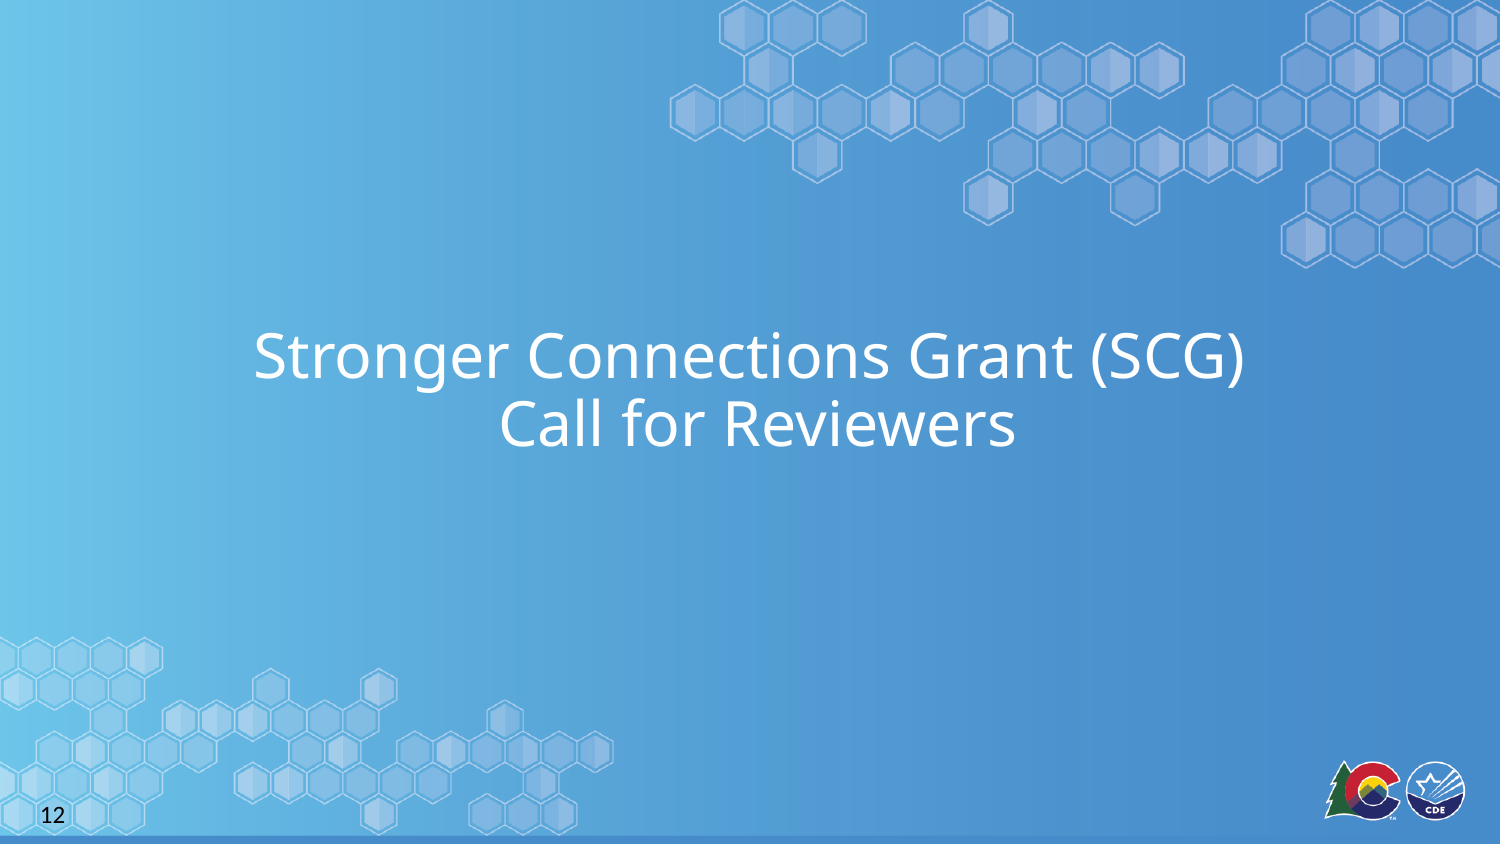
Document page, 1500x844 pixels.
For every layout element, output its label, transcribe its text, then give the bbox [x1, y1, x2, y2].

picture [0, 0, 1500, 319]
title Stronger Connections Grant (SCG) Call for Reviewers [0, 319, 1500, 607]
picture [0, 607, 1500, 844]
slide_number 12 [28, 790, 367, 836]
